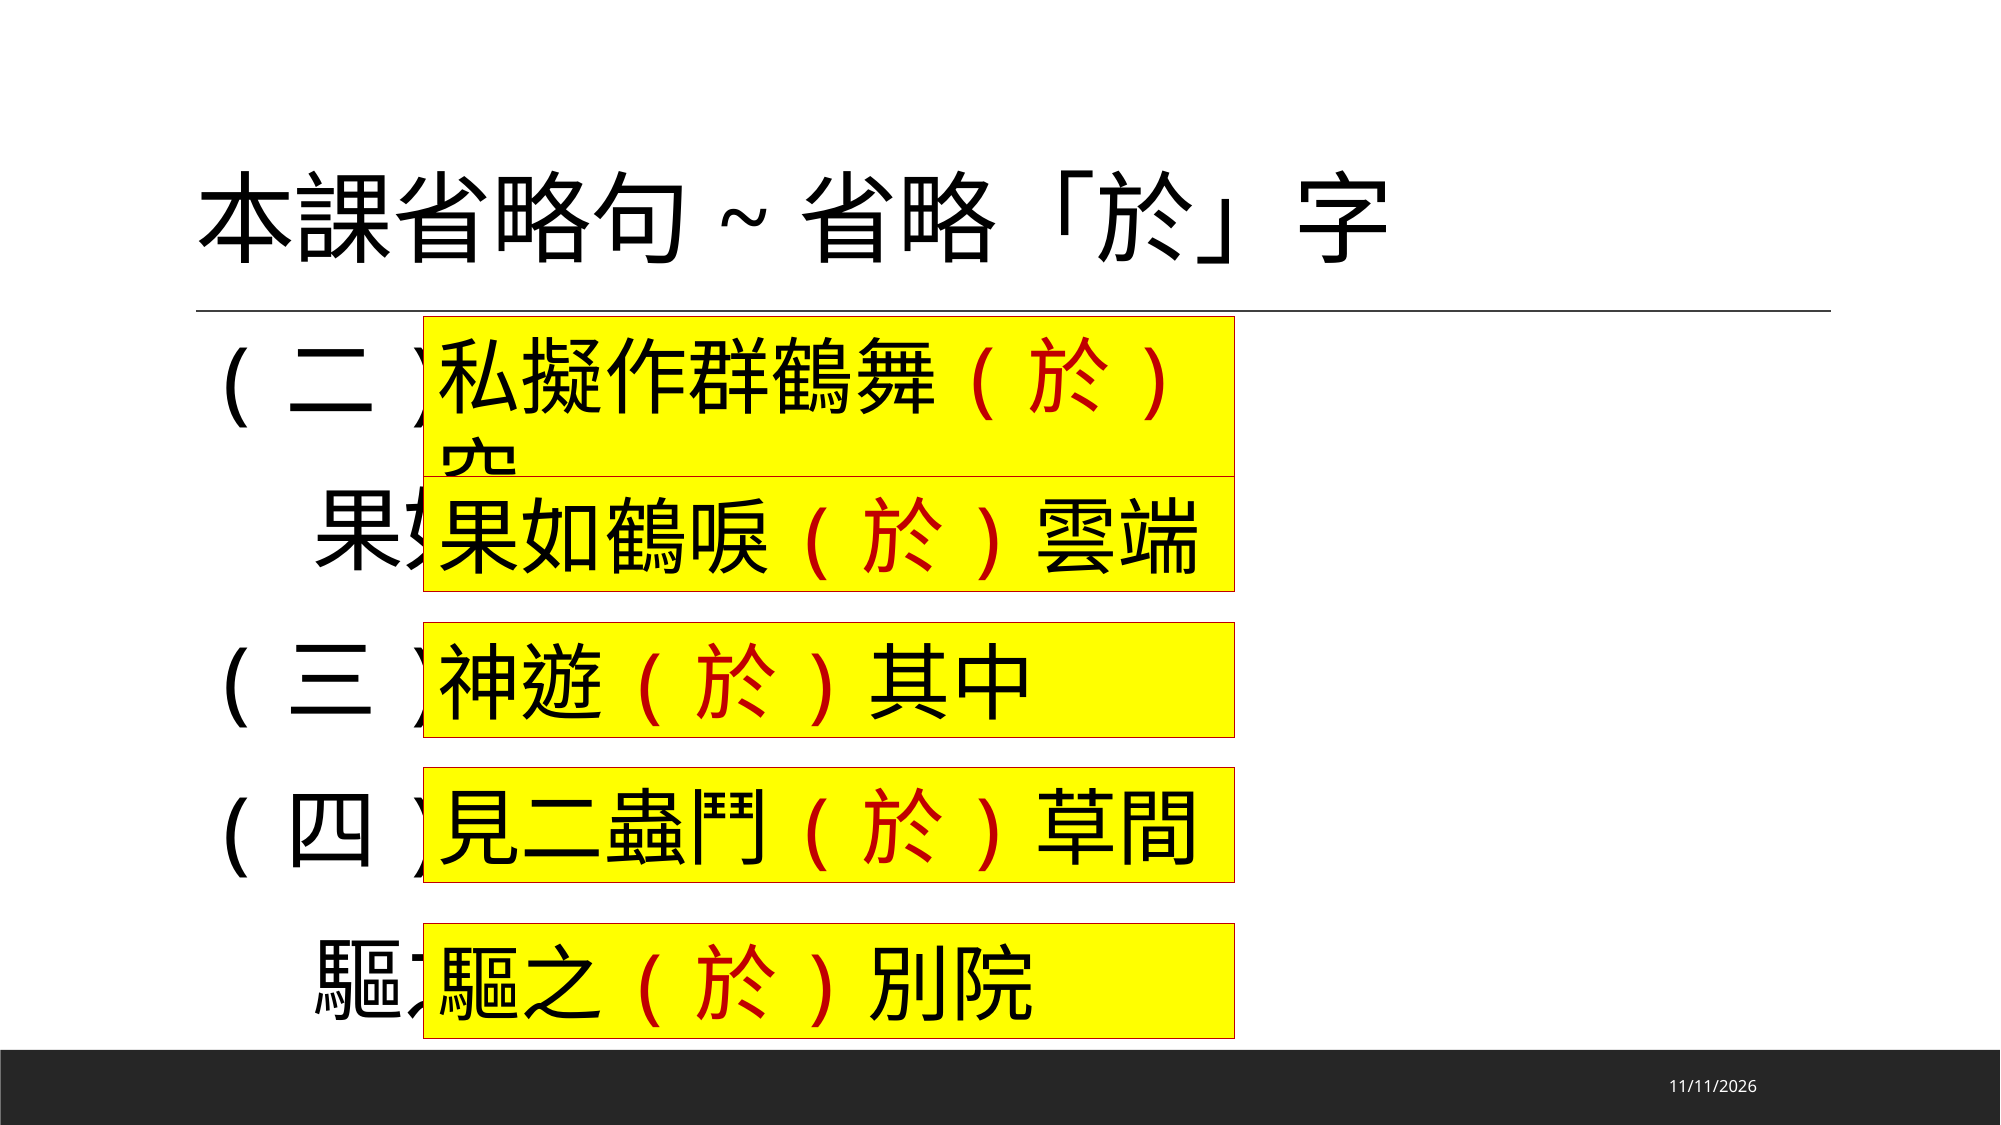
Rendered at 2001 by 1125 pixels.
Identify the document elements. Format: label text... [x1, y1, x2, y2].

title 本課省略句~省略「於」字 [180, 47, 1830, 285]
list (二)私擬作群鶴舞空 果如鶴唳雲端 (三)神遊其中 (四)見二蟲鬥草間 驅之別院 [180, 310, 1830, 1040]
text_box 私擬作群鶴舞(於)空 [423, 316, 1235, 476]
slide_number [1348, 1057, 1773, 1118]
text_box 神遊(於)其中 [423, 622, 1235, 738]
text_box 驅之(於)別院 [423, 923, 1235, 1039]
text_box 果如鶴唳(於)雲端 [423, 476, 1235, 592]
text_box 見二蟲鬥(於)草間 [423, 767, 1235, 883]
